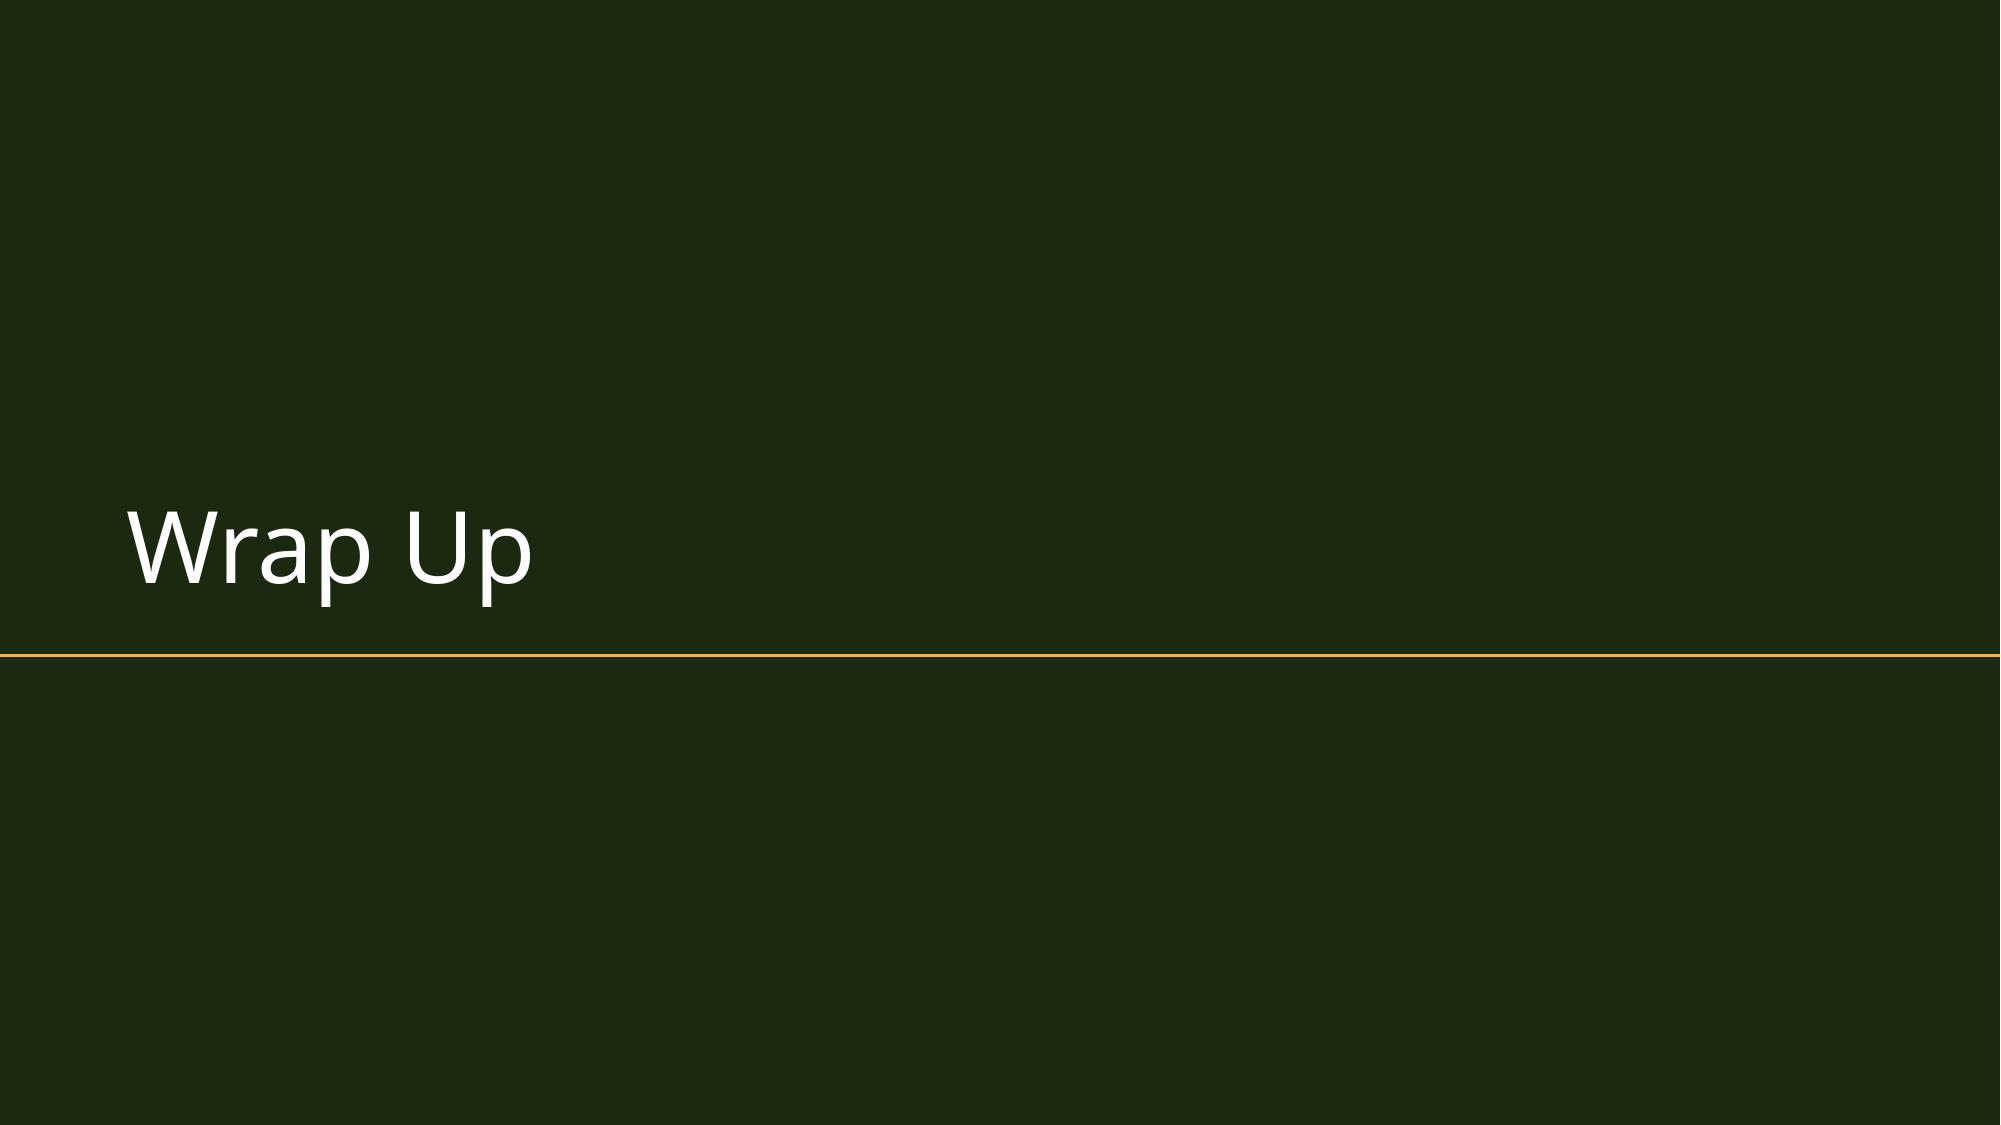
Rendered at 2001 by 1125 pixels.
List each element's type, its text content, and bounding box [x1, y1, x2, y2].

title Wrap Up [111, 450, 1889, 621]
